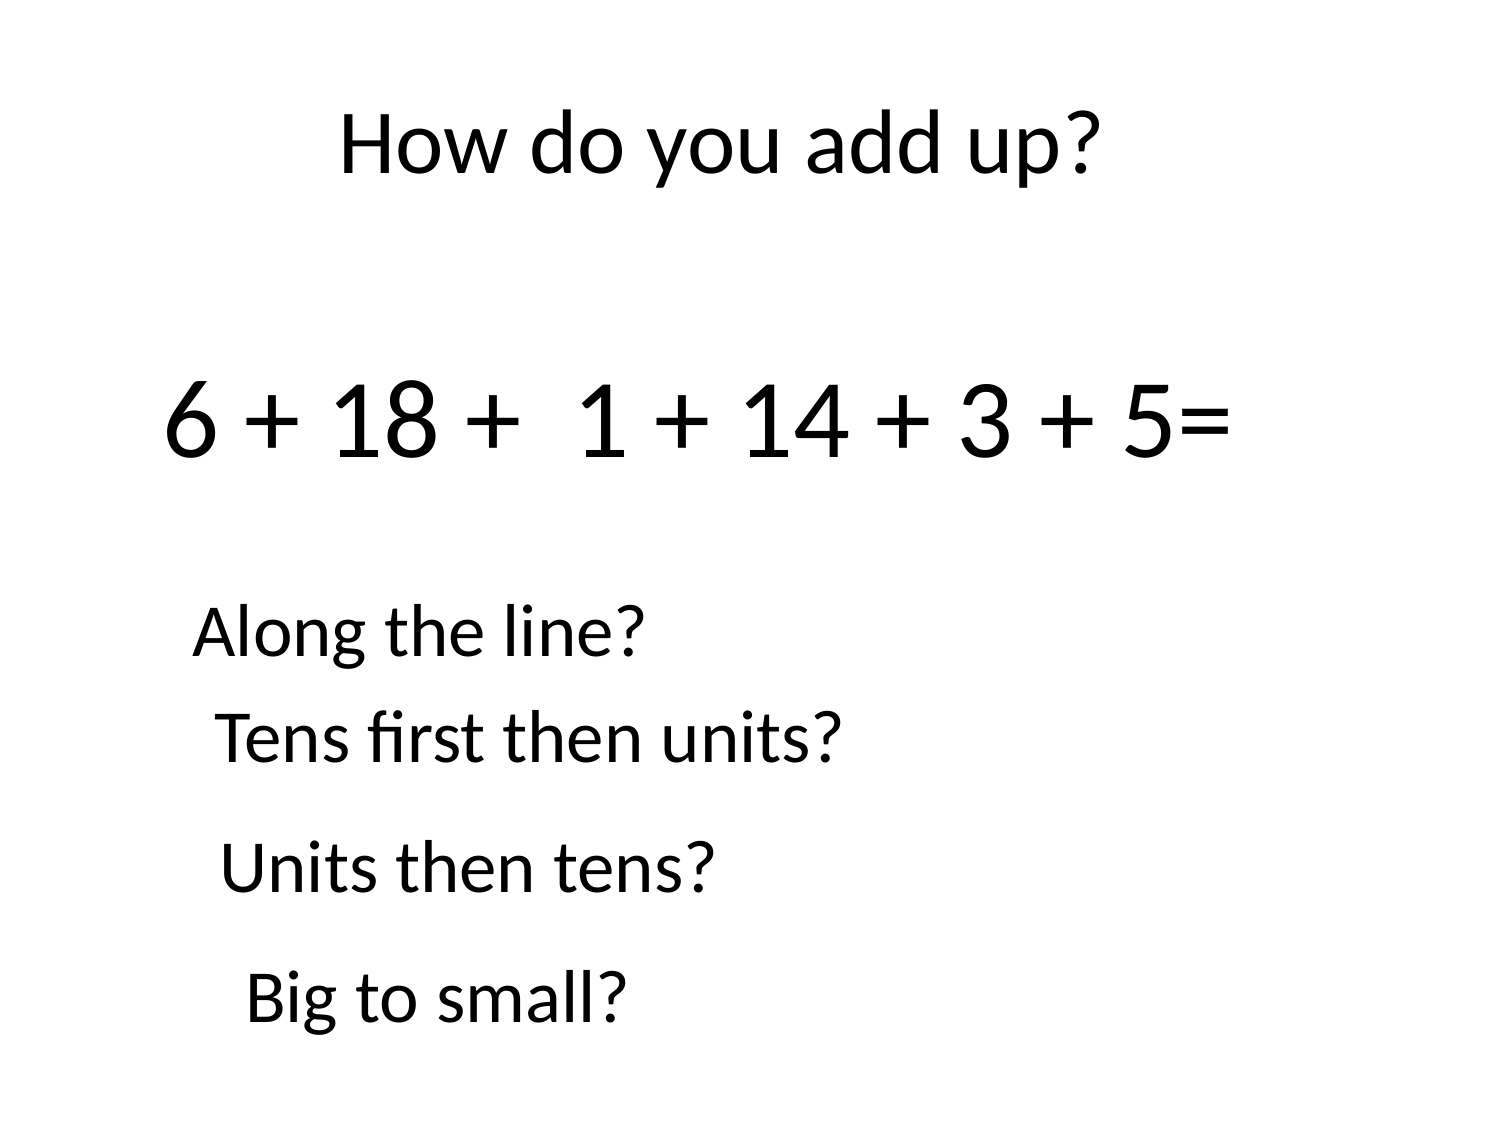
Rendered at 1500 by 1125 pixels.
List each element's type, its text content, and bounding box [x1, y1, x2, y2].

text_box 6 + 18 + 1 + 14 + 3 + 5= [147, 338, 1317, 488]
text_box Units then tens? [204, 810, 1155, 916]
text_box Big to small? [230, 940, 1181, 1046]
list [75, 262, 1425, 563]
title How do you add up? [57, 42, 1408, 231]
text_box Tens first then units? [199, 680, 1151, 785]
text_box Along the line? [177, 574, 1128, 679]
